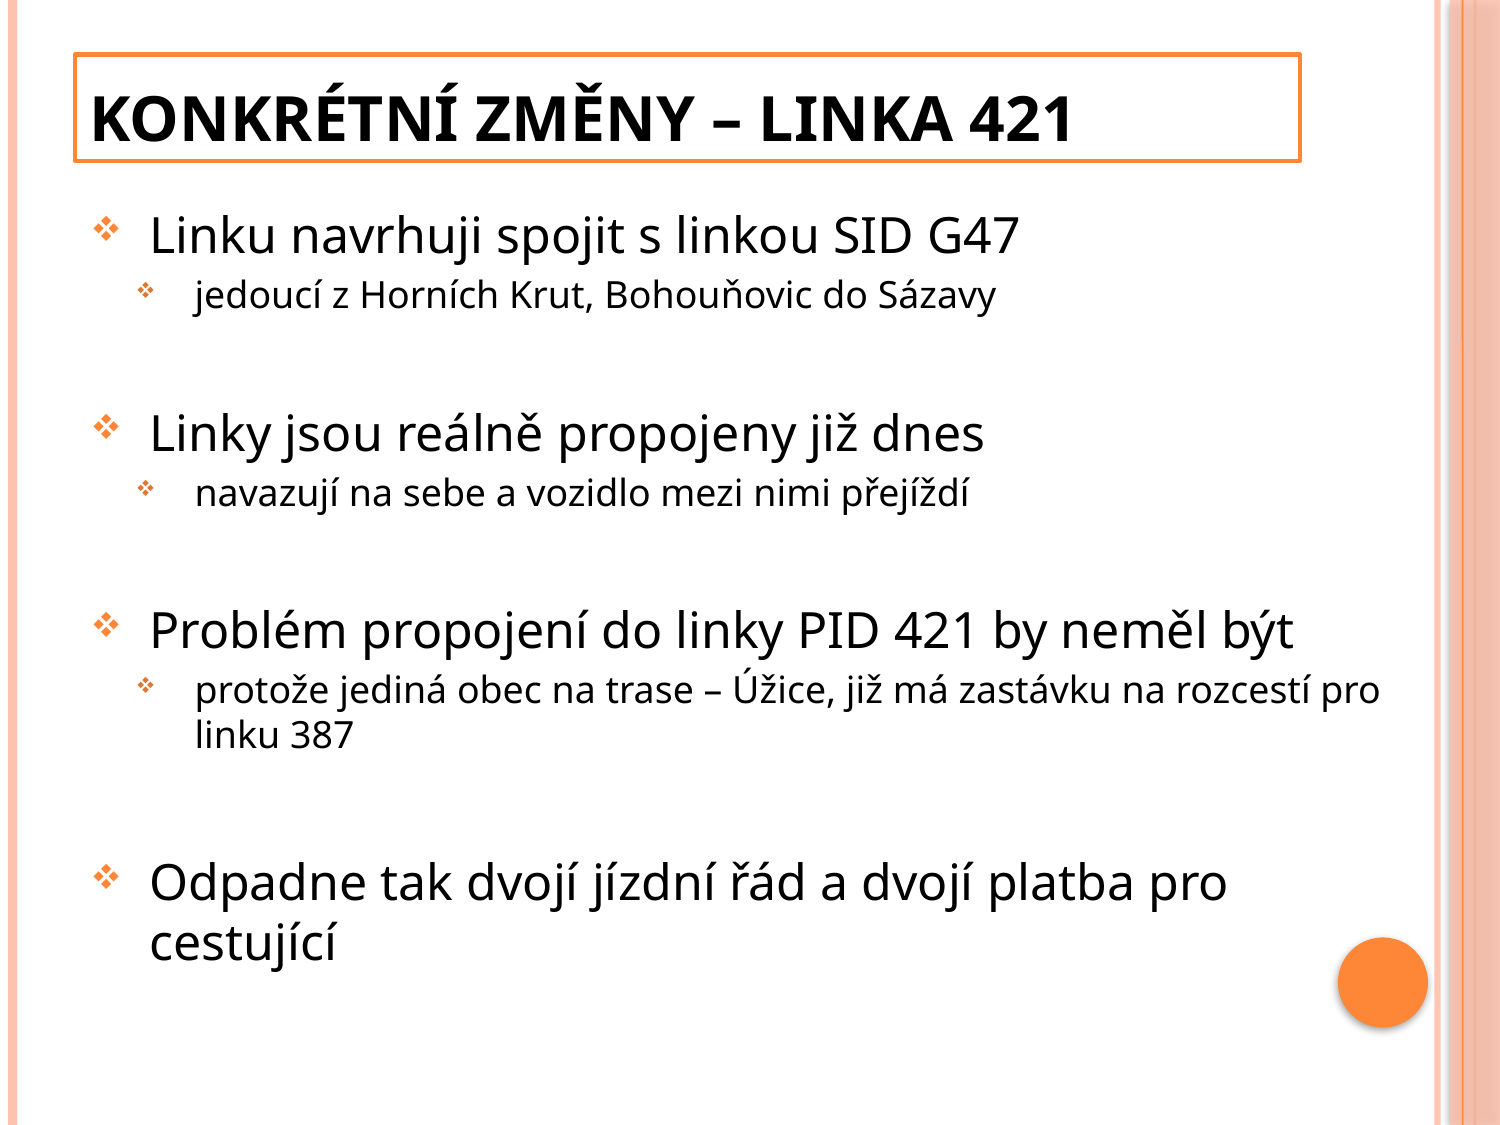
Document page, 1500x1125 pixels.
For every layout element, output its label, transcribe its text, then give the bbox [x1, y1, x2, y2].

list Linku navrhuji spojit s linkou SID G47 jedoucí z Horních Krut, Bohouňovic do Sázavy Linky jsou reálně propojeny již dnes navazují na sebe a vozidlo mezi nimi přejíždí Problém propojení do linky PID 421 by neměl být protože jediná obec na trase – Úžice, již má zastávku na rozcestí pro linku 387 Odpadne tak dvojí jízdní řád a dvojí platba pro cestující [75, 196, 1400, 1098]
title Konkrétní změny – linka 421 [73, 52, 1302, 163]
